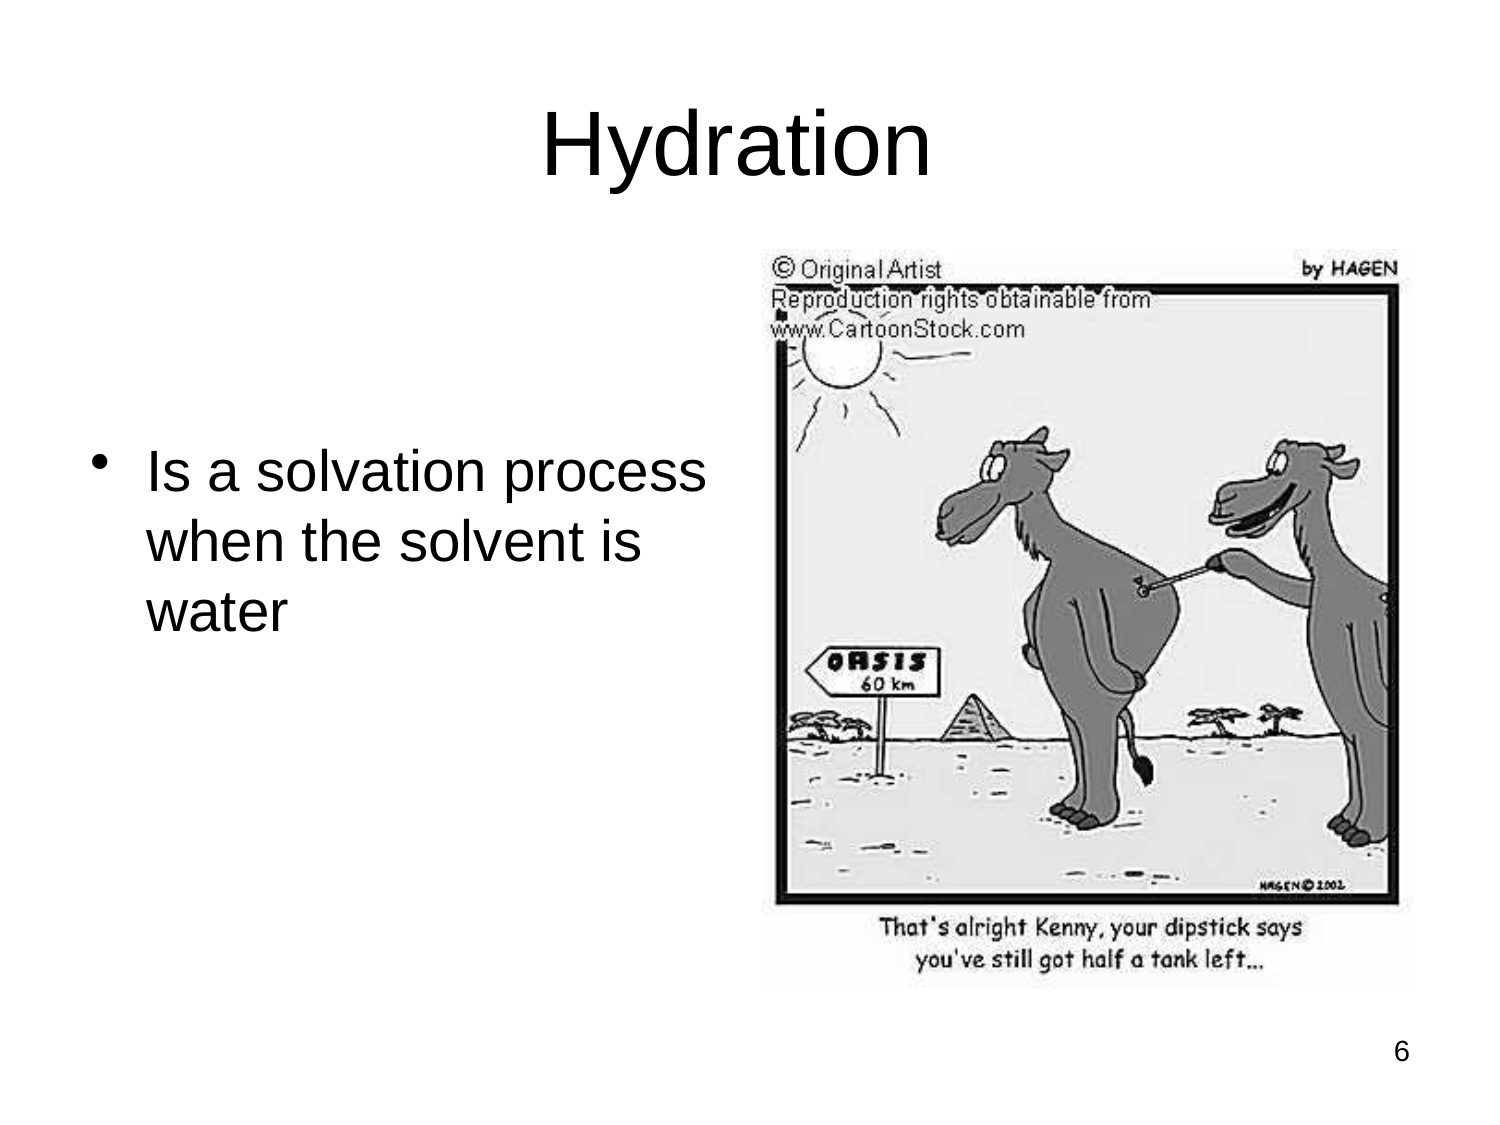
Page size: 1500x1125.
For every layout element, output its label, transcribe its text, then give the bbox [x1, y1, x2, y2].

list Is a solvation process when the solvent is water [75, 262, 738, 1005]
title Hydration [75, 45, 1425, 233]
picture [762, 249, 1416, 988]
slide_number 6 [1074, 1024, 1425, 1103]
